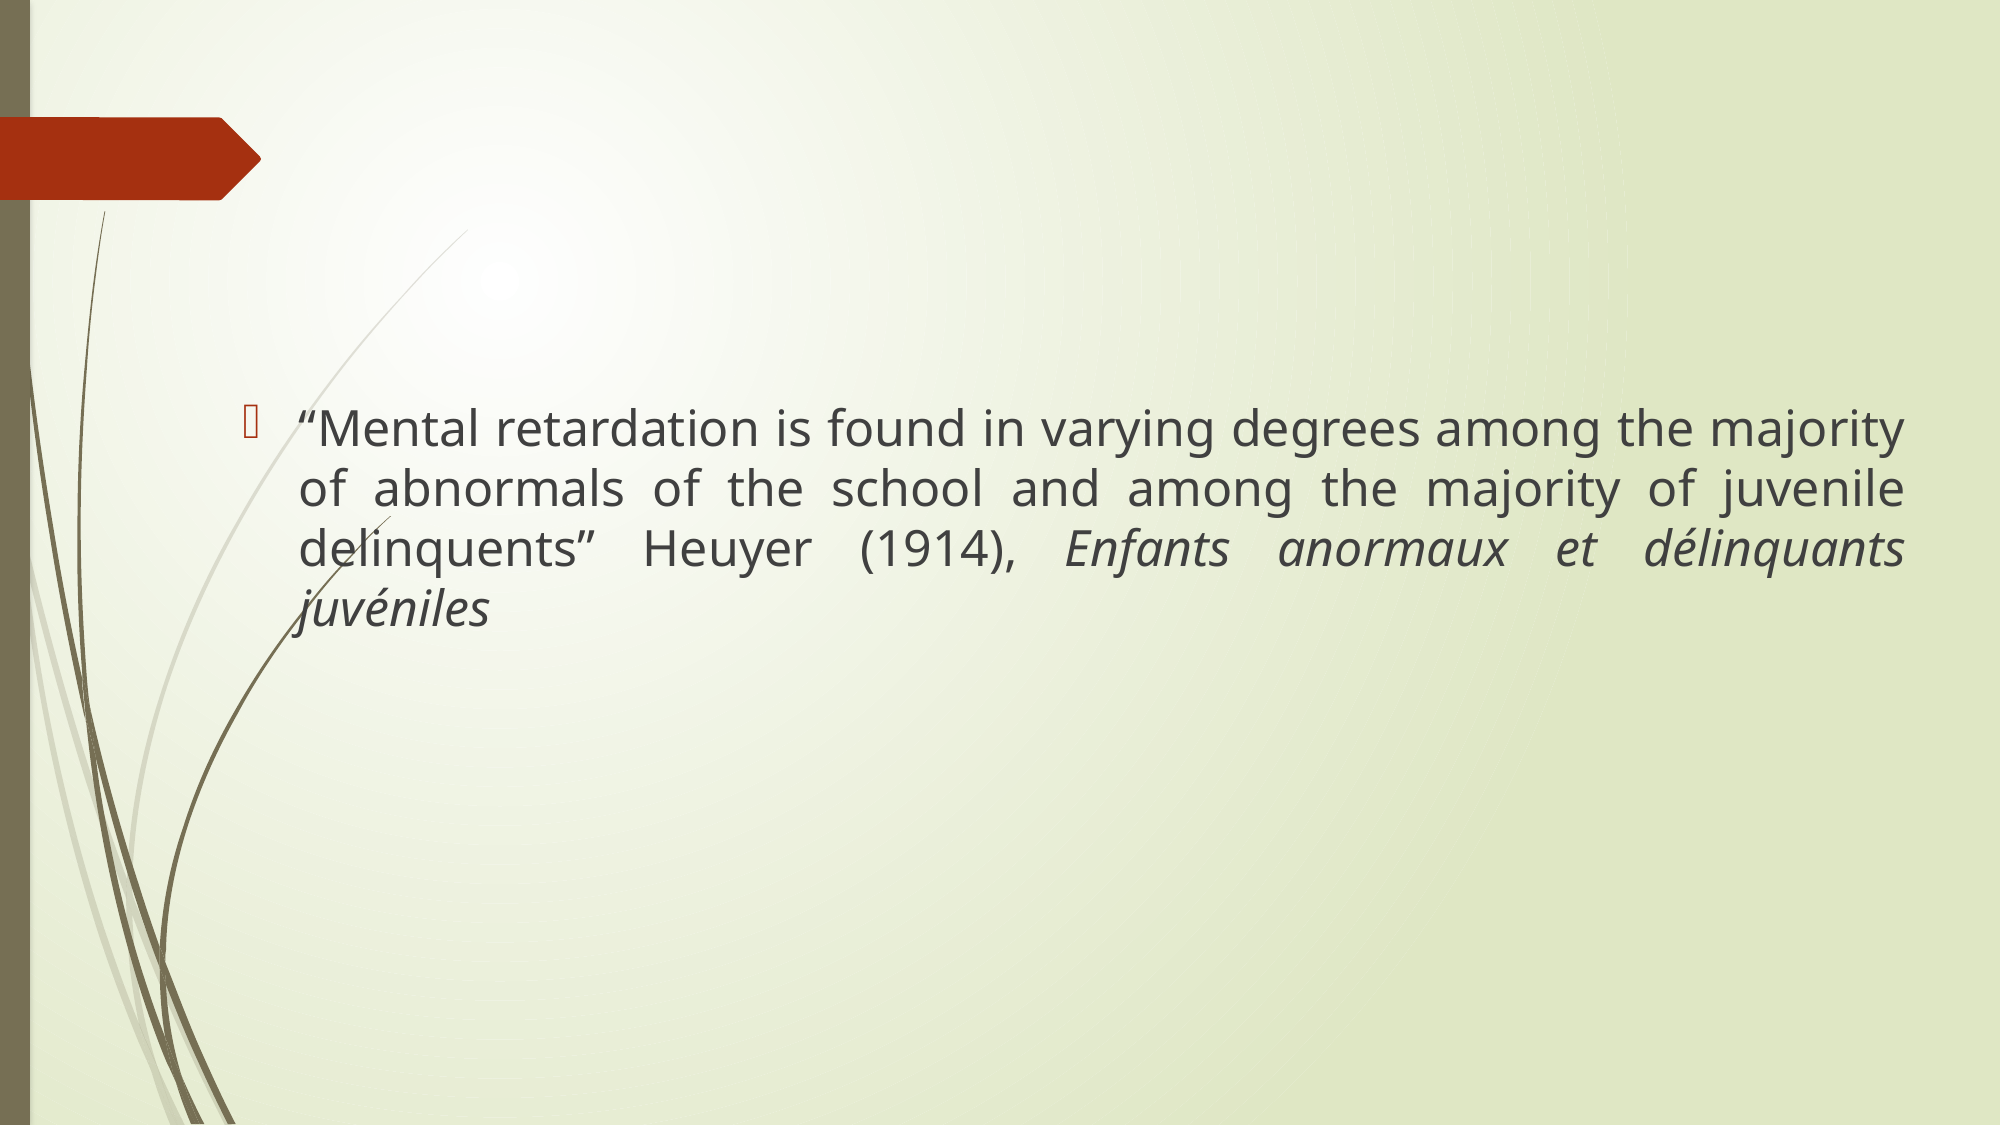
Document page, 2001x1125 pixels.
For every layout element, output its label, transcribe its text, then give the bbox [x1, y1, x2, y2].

list “Mental retardation is found in varying degrees among the majority of abnormals of the school and among the majority of juvenile delinquents” Heuyer (1914), Enfants anormaux et délinquants juvéniles [227, 227, 1922, 970]
